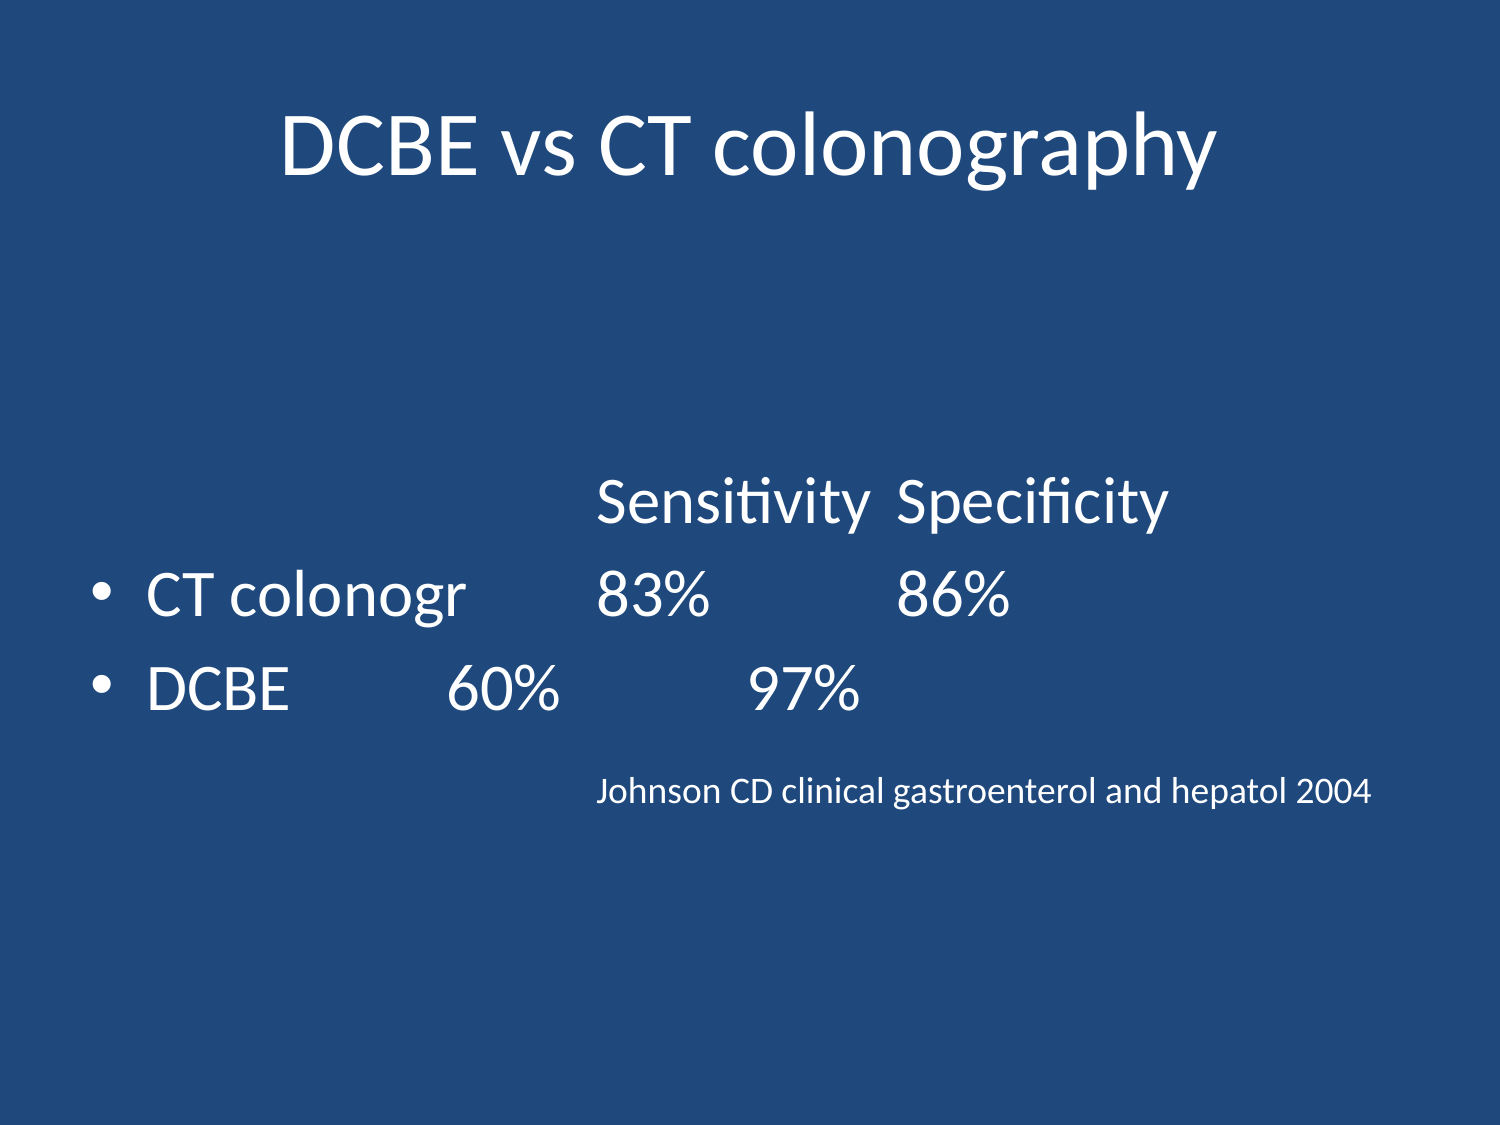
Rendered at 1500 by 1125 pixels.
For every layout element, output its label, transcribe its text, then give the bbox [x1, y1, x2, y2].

list Sensitivity Specificity CT colonogr 83% 86% DCBE 60% 97% Johnson CD clinical gastroenterol and hepatol 2004 [75, 262, 1425, 1005]
title DCBE vs CT colonography [75, 45, 1425, 233]
